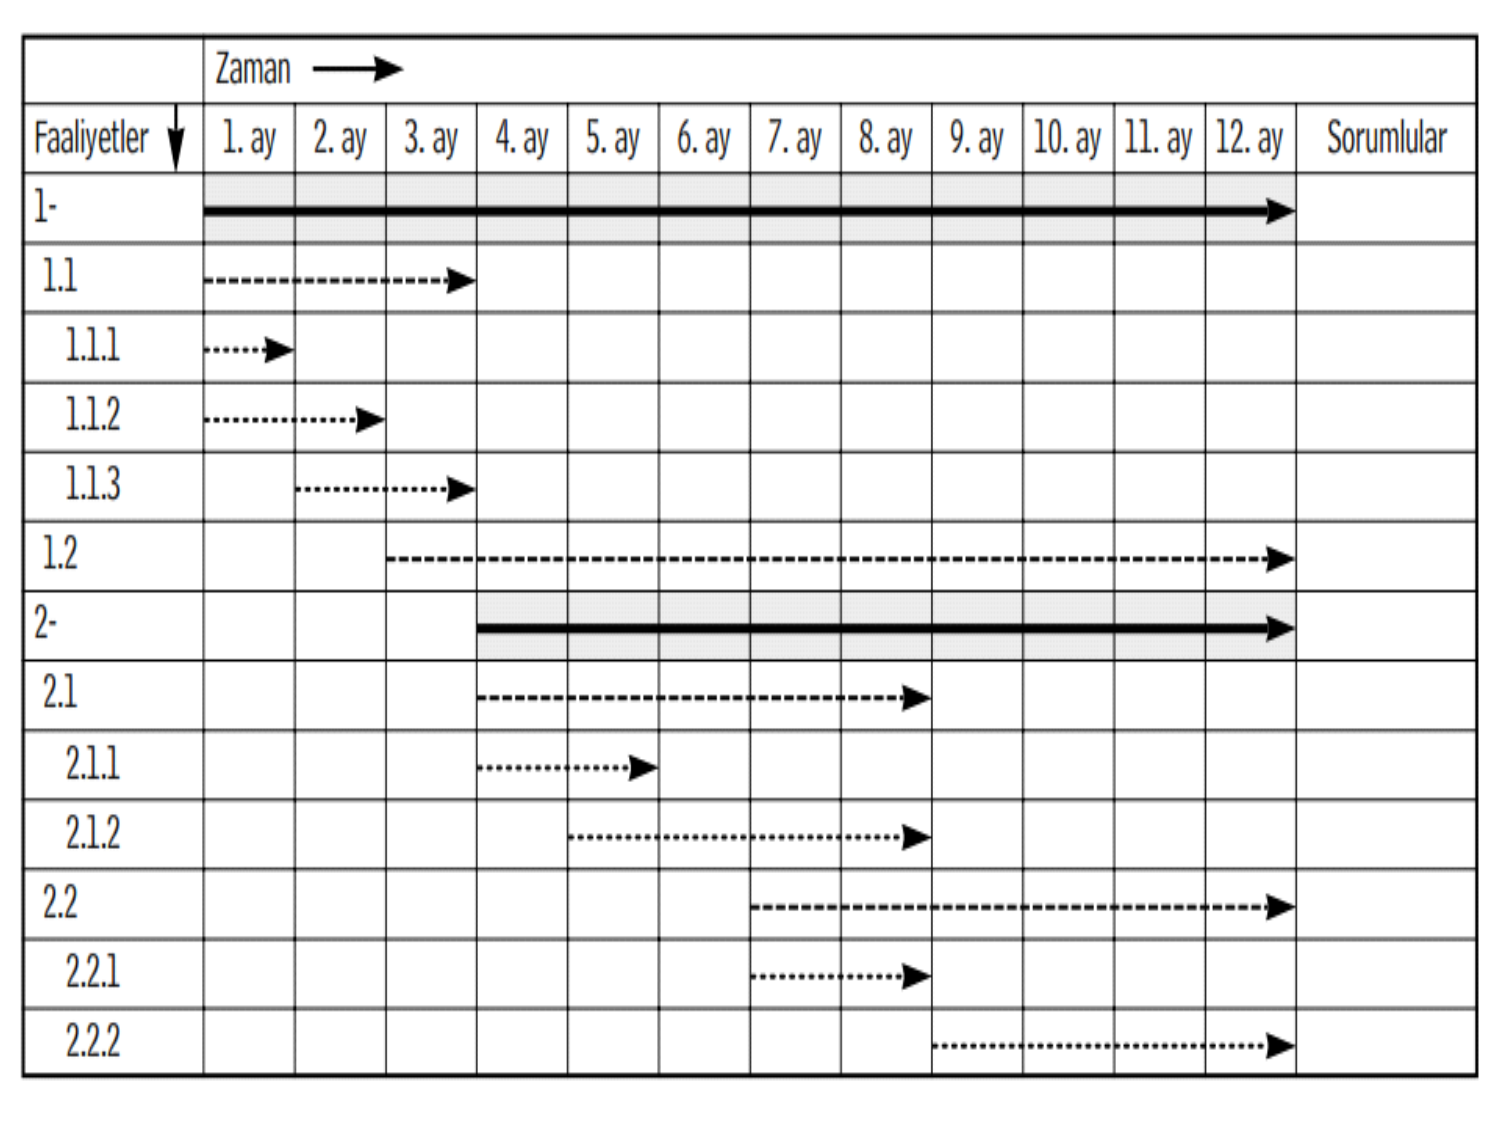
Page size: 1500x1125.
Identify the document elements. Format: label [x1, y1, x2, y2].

text_box [15, 24, 1485, 1088]
